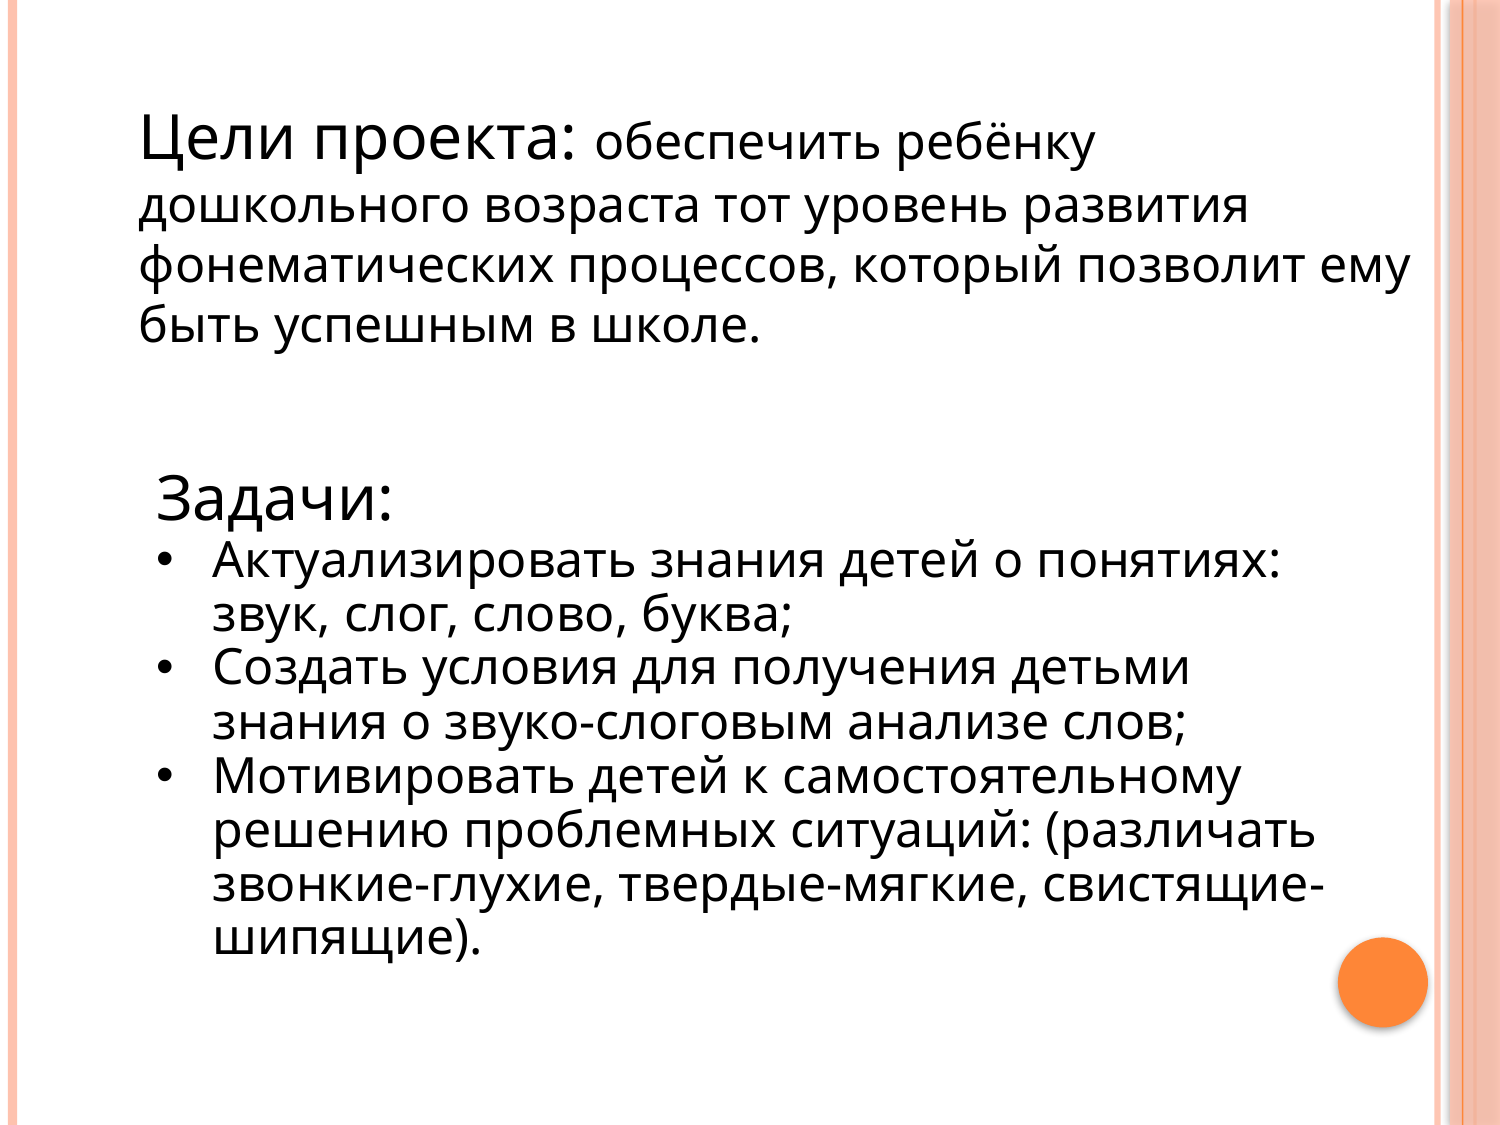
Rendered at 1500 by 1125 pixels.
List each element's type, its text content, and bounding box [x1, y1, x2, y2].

title [100, 34, 1424, 419]
text_box Цели проекта: обеспечить ребёнку дошкольного возраста тот уровень развития фонематических процессов, который позволит ему быть успешным в школе. [123, 90, 1437, 360]
text_box Задачи: Актуализировать знания детей о понятиях: звук, слог, слово, буква; Создать условия для получения детьми знания о звуко-слоговым анализе слов; Мотивировать детей к самостоятельному решению проблемных ситуаций: (различать звонкие-глухие, твердые-мягкие, свистящие-шипящие). [141, 459, 1367, 974]
